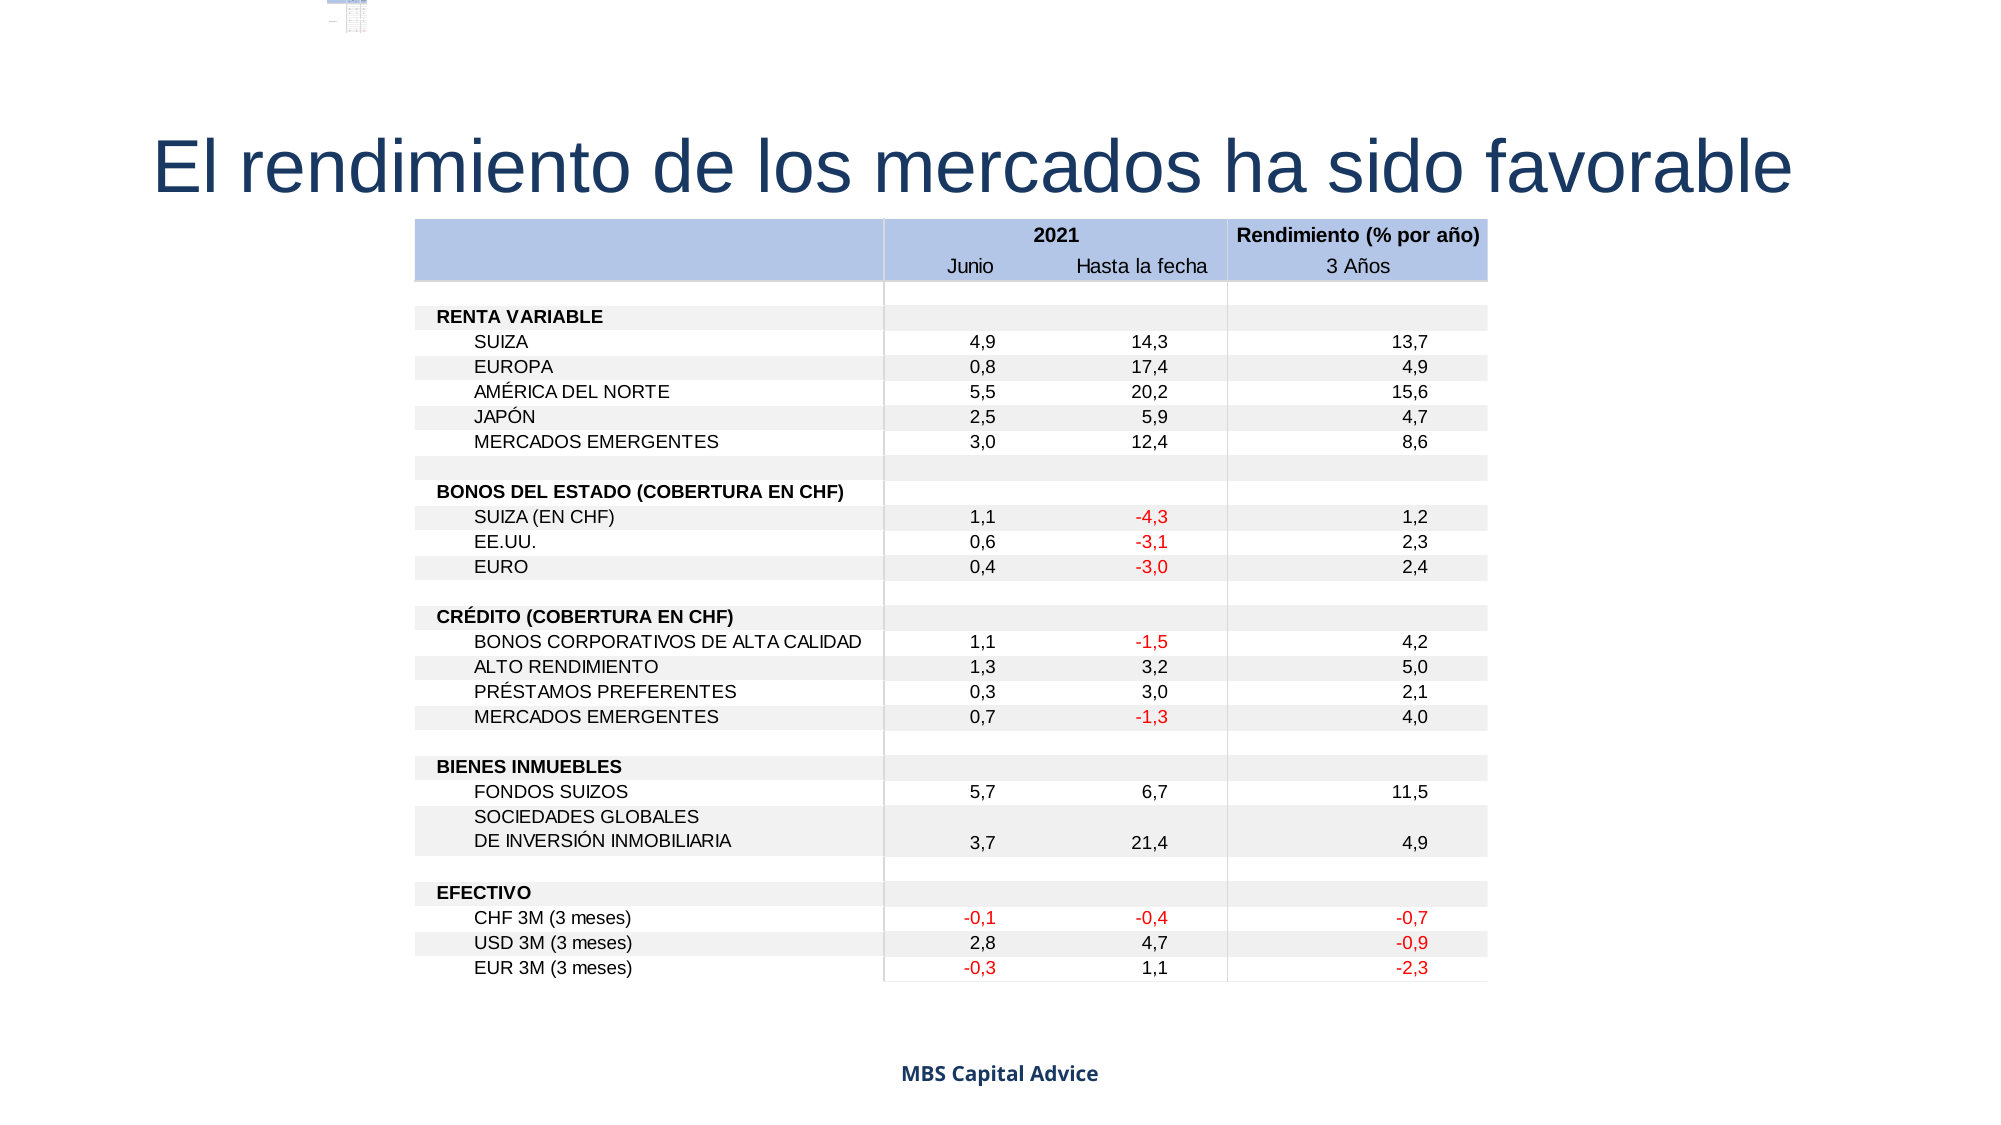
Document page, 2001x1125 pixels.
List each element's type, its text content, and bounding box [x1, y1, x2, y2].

picture [326, 0, 368, 33]
footer MBS Capital Advice [662, 1042, 1338, 1103]
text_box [413, 217, 1489, 983]
title El rendimiento de los mercados ha sido favorable [137, 59, 1863, 278]
